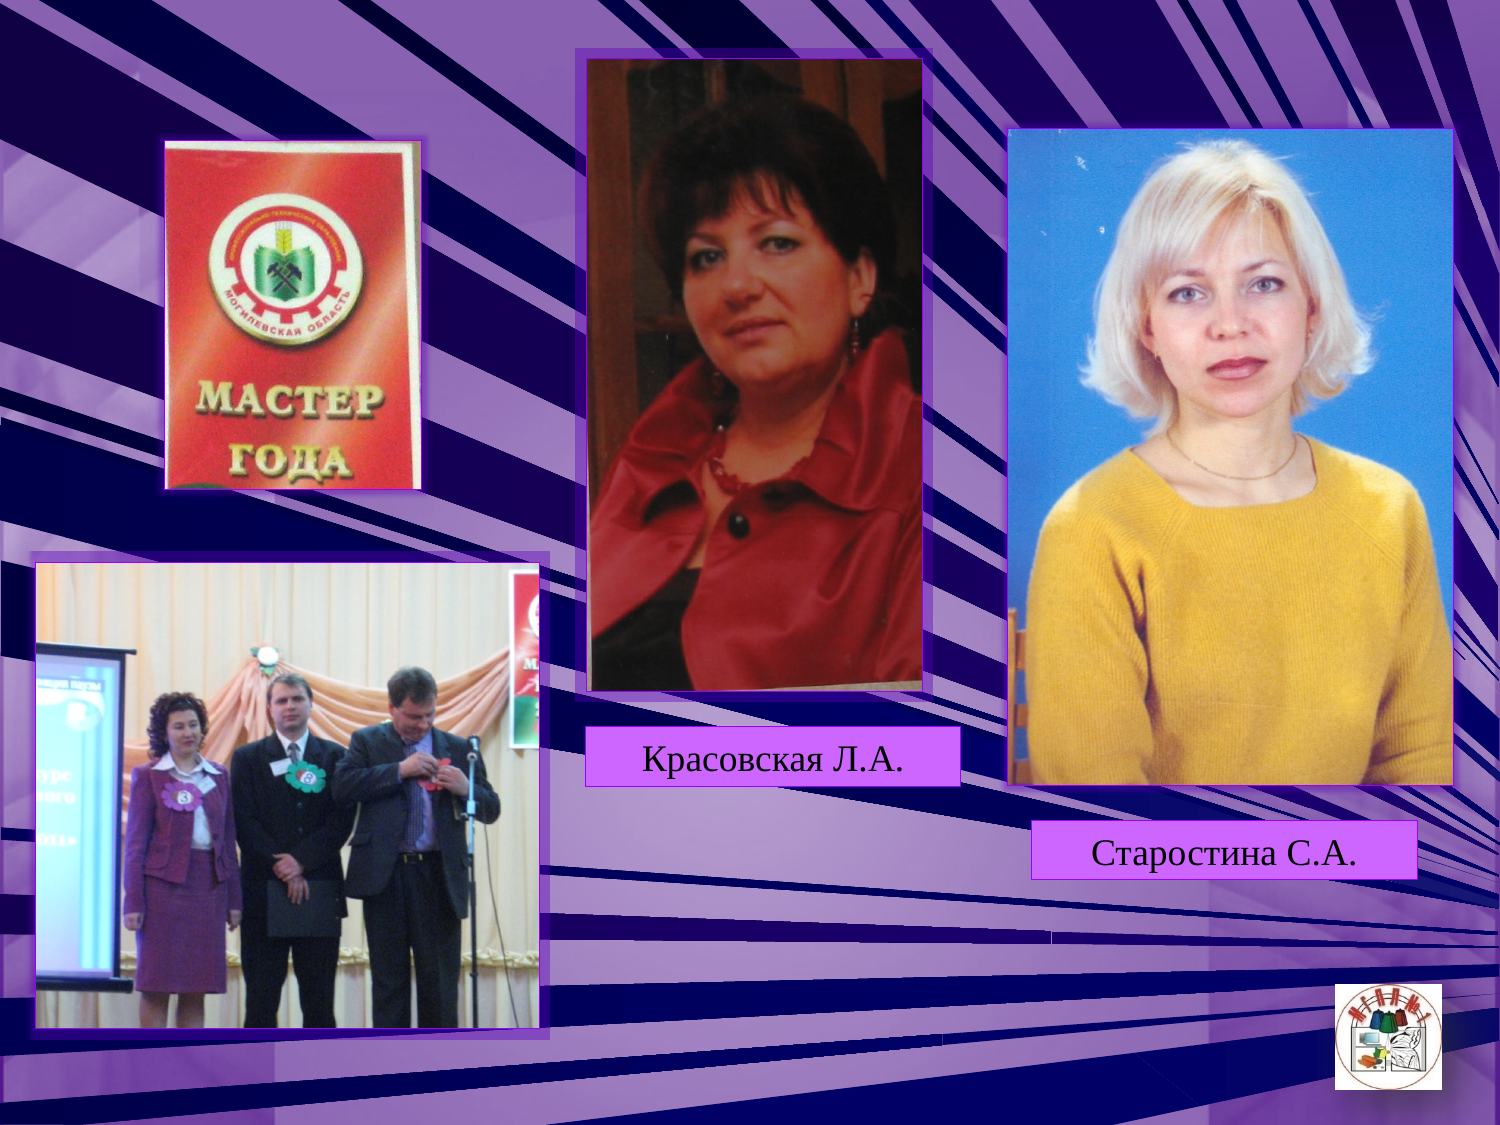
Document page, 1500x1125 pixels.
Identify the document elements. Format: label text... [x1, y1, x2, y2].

text_box Красовская Л.А. [585, 726, 961, 787]
picture [1335, 984, 1442, 1091]
picture [36, 59, 1454, 1048]
text_box Старостина С.А. [1031, 820, 1418, 880]
picture [163, 140, 423, 490]
